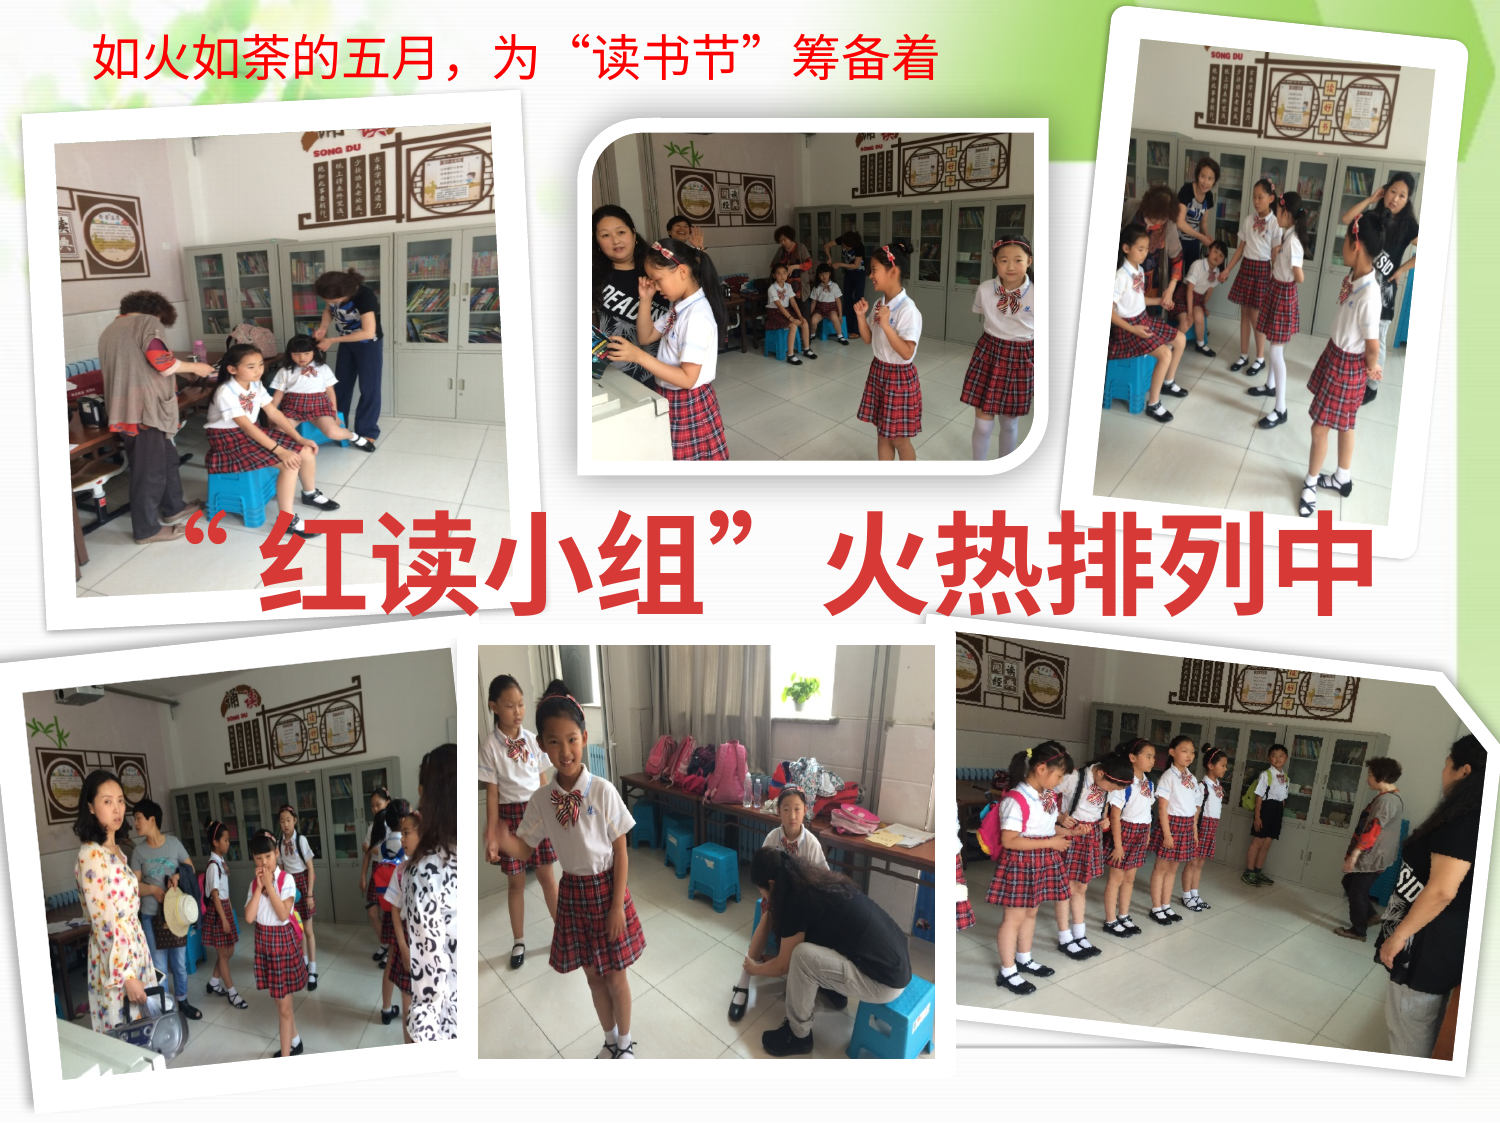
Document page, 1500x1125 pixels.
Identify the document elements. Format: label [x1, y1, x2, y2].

list [0, 0, 1500, 1125]
picture [41, 668, 473, 1059]
picture [477, 644, 1483, 1059]
picture [56, 141, 512, 579]
picture [584, 125, 1494, 469]
